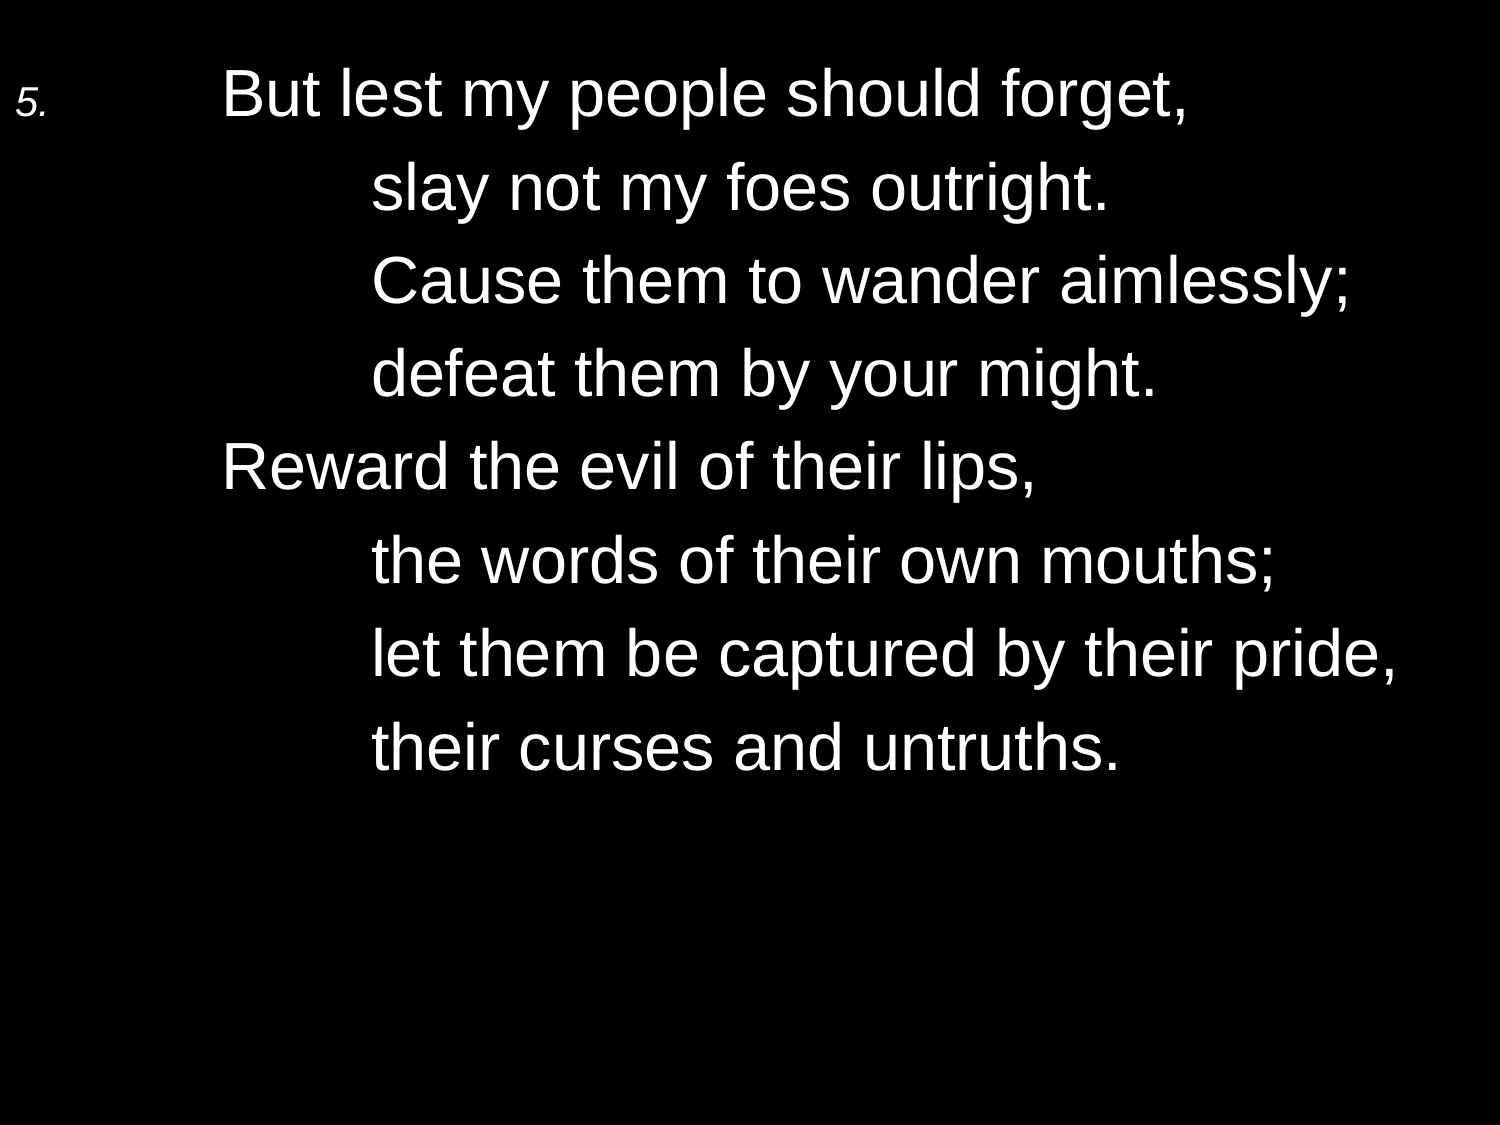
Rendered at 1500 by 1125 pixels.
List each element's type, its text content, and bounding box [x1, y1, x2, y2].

list 5. But lest my people should forget, slay not my foes outright. Cause them to wander aimlessly; defeat them by your might. Reward the evil of their lips, the words of their own mouths; let them be captured by their pride, their curses and untruths. [0, 42, 1500, 1047]
